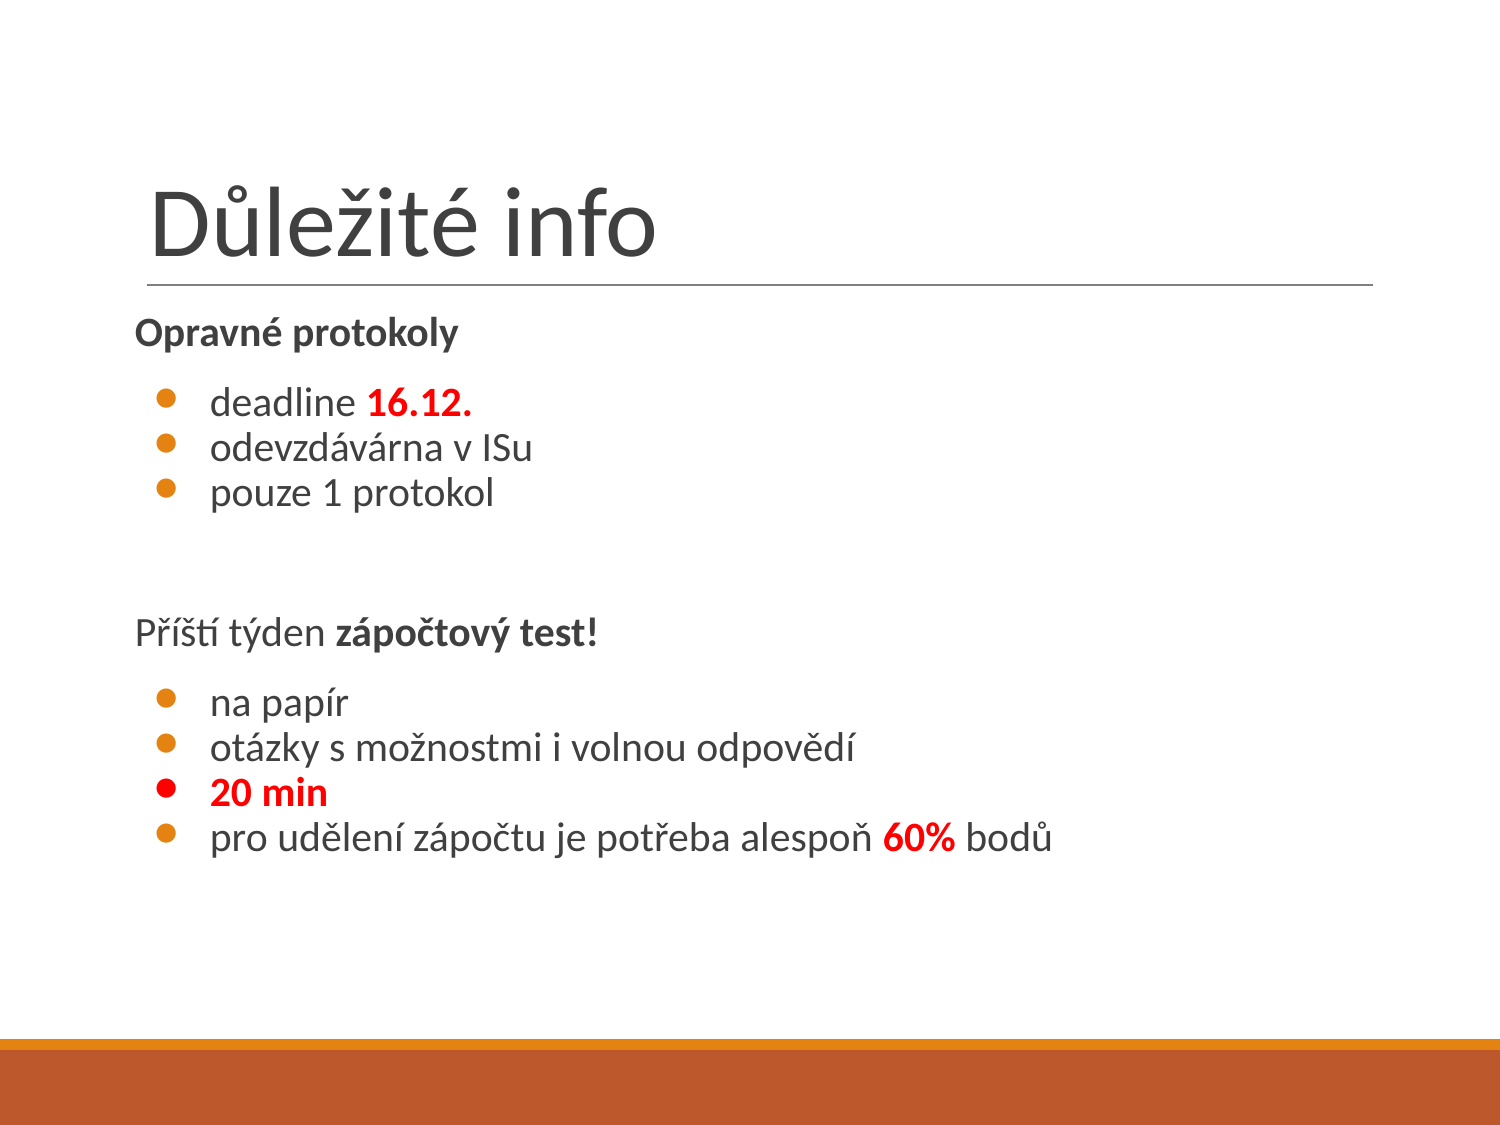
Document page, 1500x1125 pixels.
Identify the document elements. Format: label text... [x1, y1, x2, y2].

list Opravné protokoly deadline 16.12. odevzdávárna v ISu pouze 1 protokol Příští týden zápočtový test! na papír otázky s možnostmi i volnou odpovědí 20 min pro udělení zápočtu je potřeba alespoň 60% bodů [134, 302, 1373, 963]
title Důležité info [134, 47, 1373, 285]
